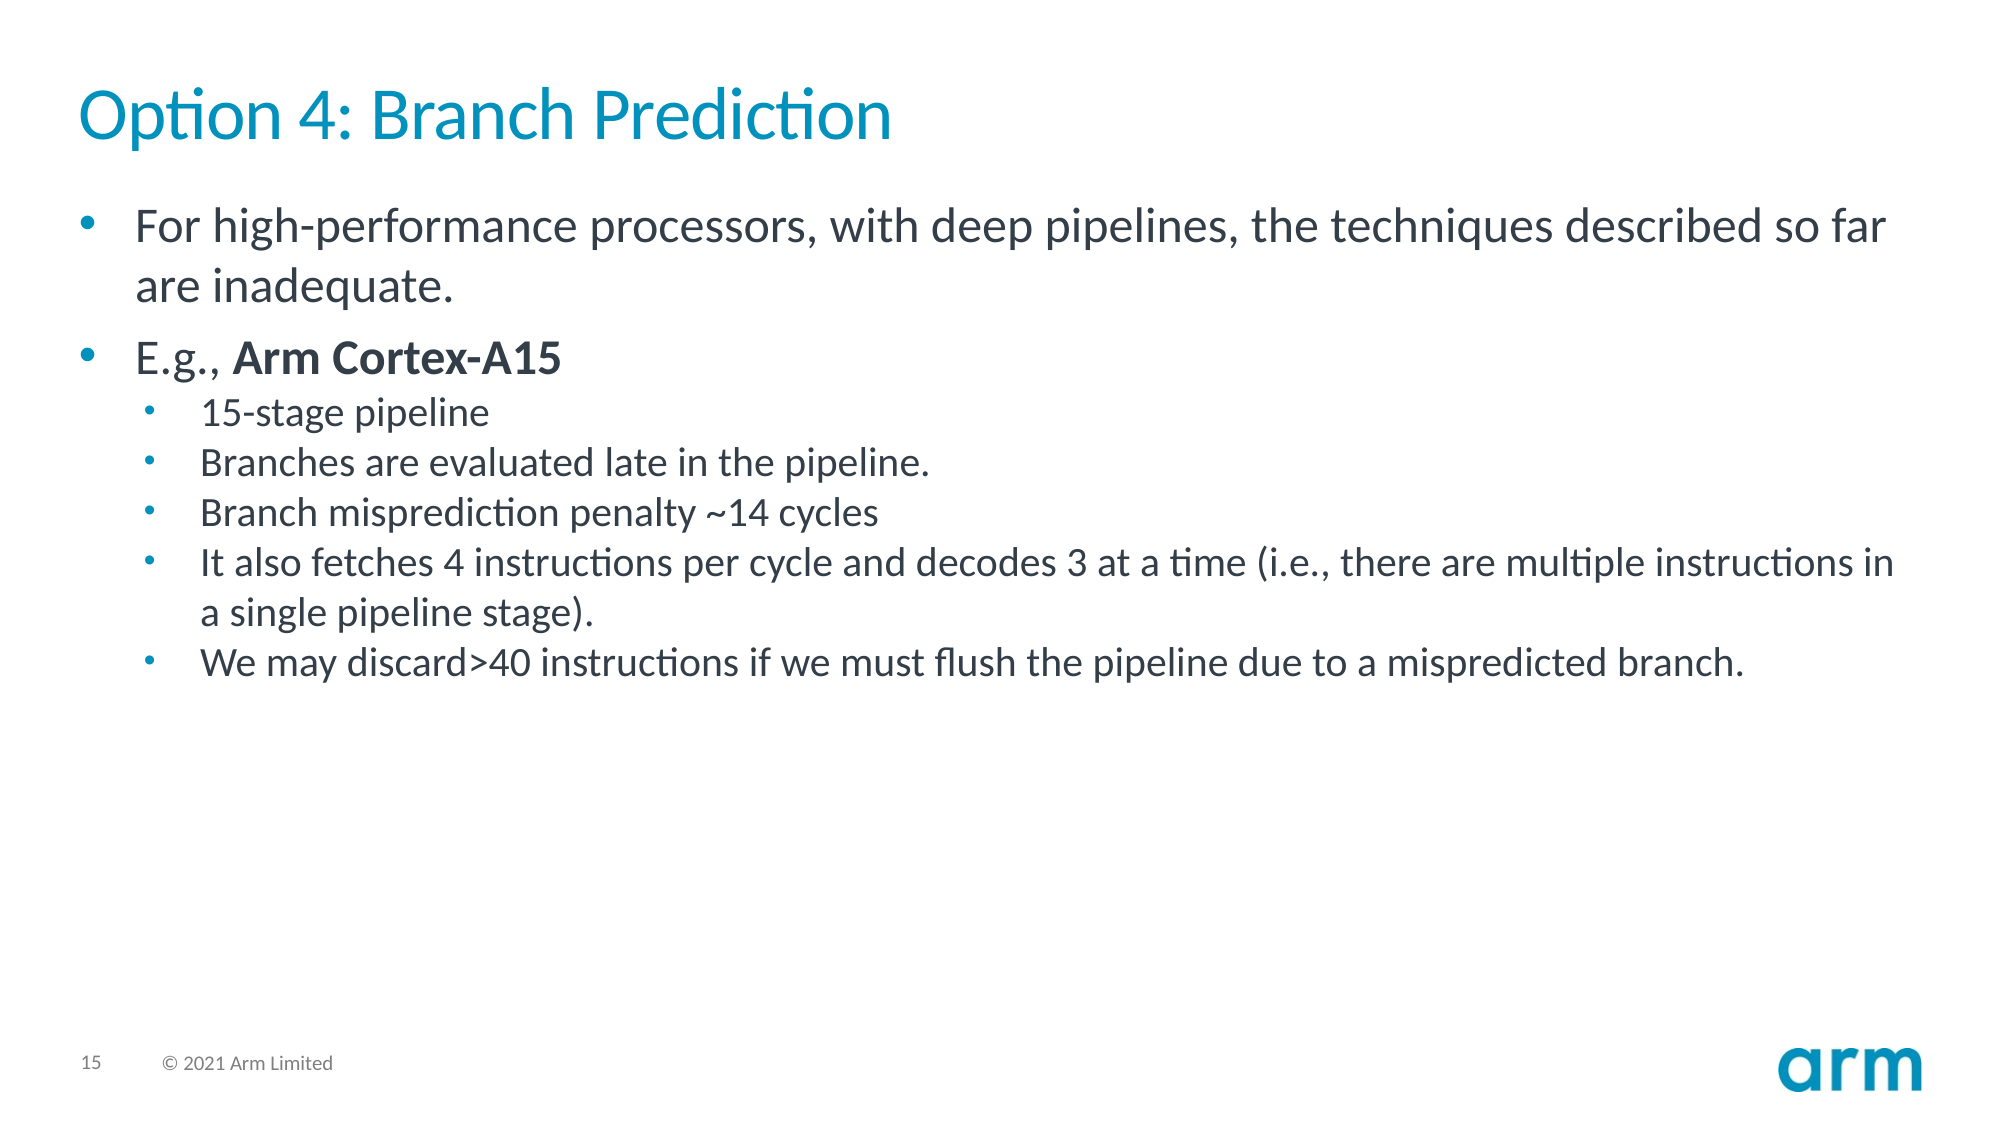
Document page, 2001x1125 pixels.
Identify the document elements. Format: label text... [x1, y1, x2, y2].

picture [1889, 1048, 1903, 1053]
picture [1778, 1048, 1794, 1067]
picture [1778, 1072, 1794, 1092]
picture [1911, 1048, 1922, 1062]
list For high-performance processors, with deep pipelines, the techniques described so far are inadequate. E.g., Arm Cortex-A15 15-stage pipeline Branches are evaluated late in the pipeline. Branch misprediction penalty ~14 cycles It also fetches 4 instructions per cycle and decodes 3 at a time (i.e., there are multiple instructions in a single pipeline stage). We may discard>40 instructions if we must flush the pipeline due to a mispredicted branch. [78, 192, 1922, 1004]
title Option 4: Branch Prediction [78, 78, 1922, 186]
picture [1788, 1056, 1812, 1083]
picture [1803, 1048, 1922, 1092]
